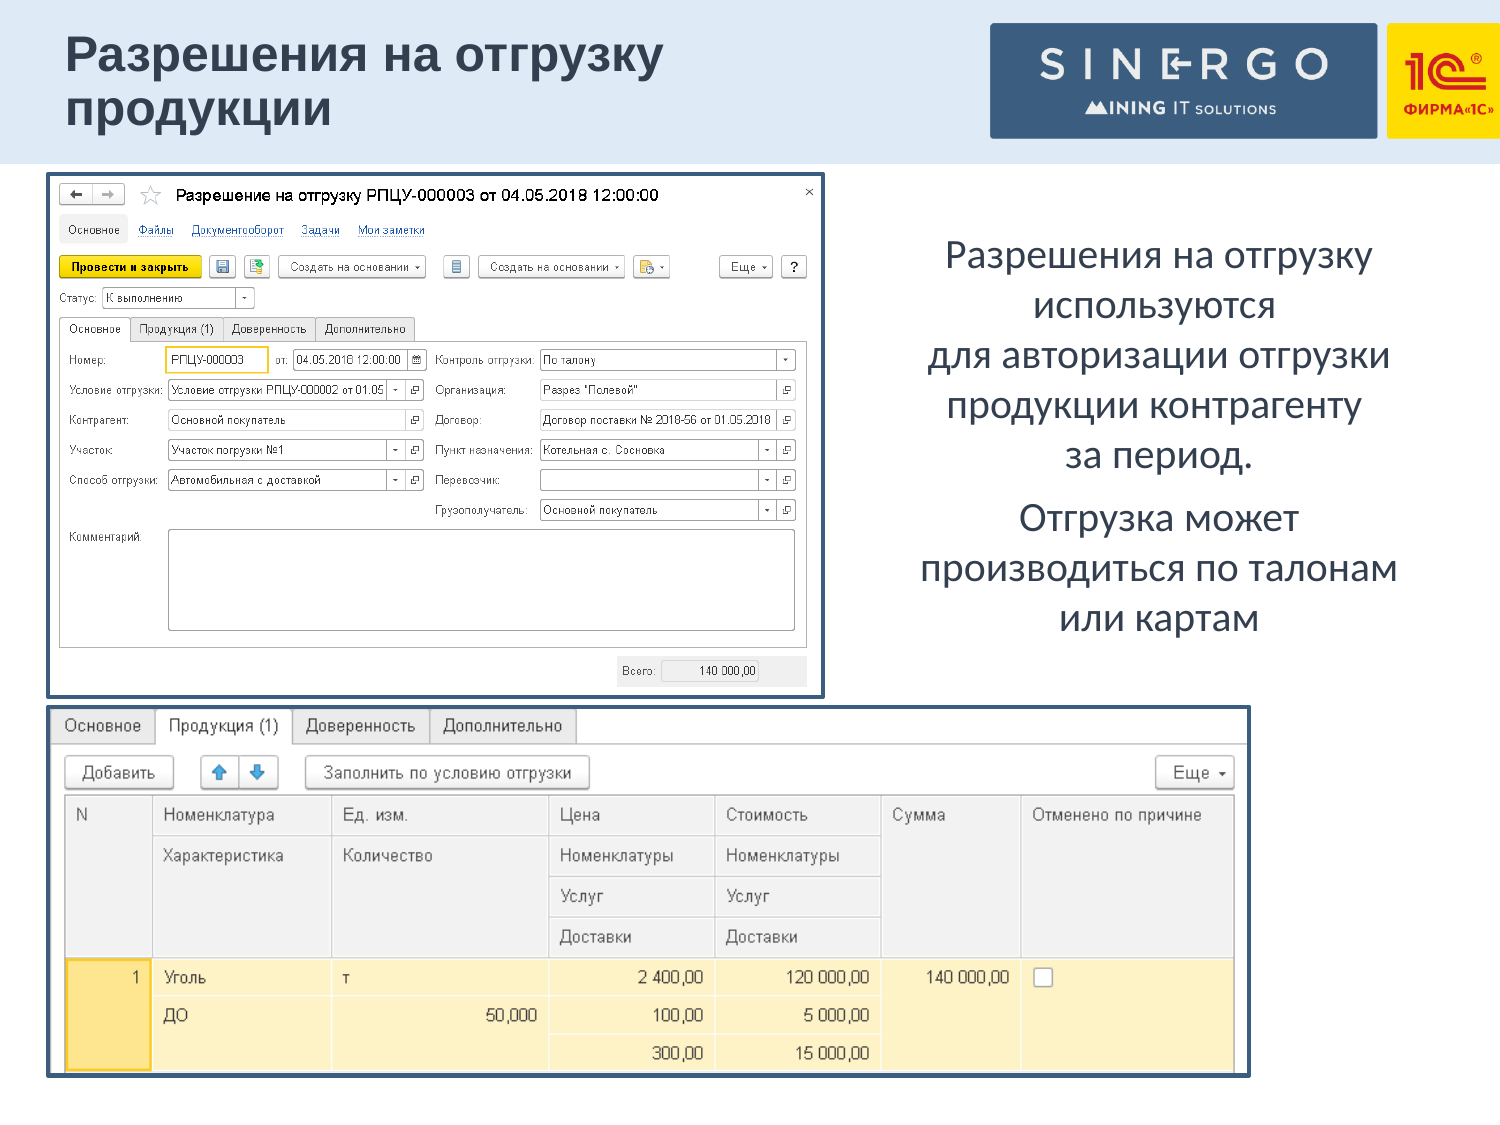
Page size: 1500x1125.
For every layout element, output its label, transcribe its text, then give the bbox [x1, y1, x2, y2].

picture [49, 708, 1248, 1074]
picture [990, 23, 1500, 139]
title Разрешения на отгрузку продукции [50, 23, 960, 141]
text_box Разрешения на отгрузку используются для авторизации отгрузки продукции контрагенту за период. Отгрузка может производиться по талонам или картам [895, 219, 1423, 647]
picture [49, 175, 821, 695]
